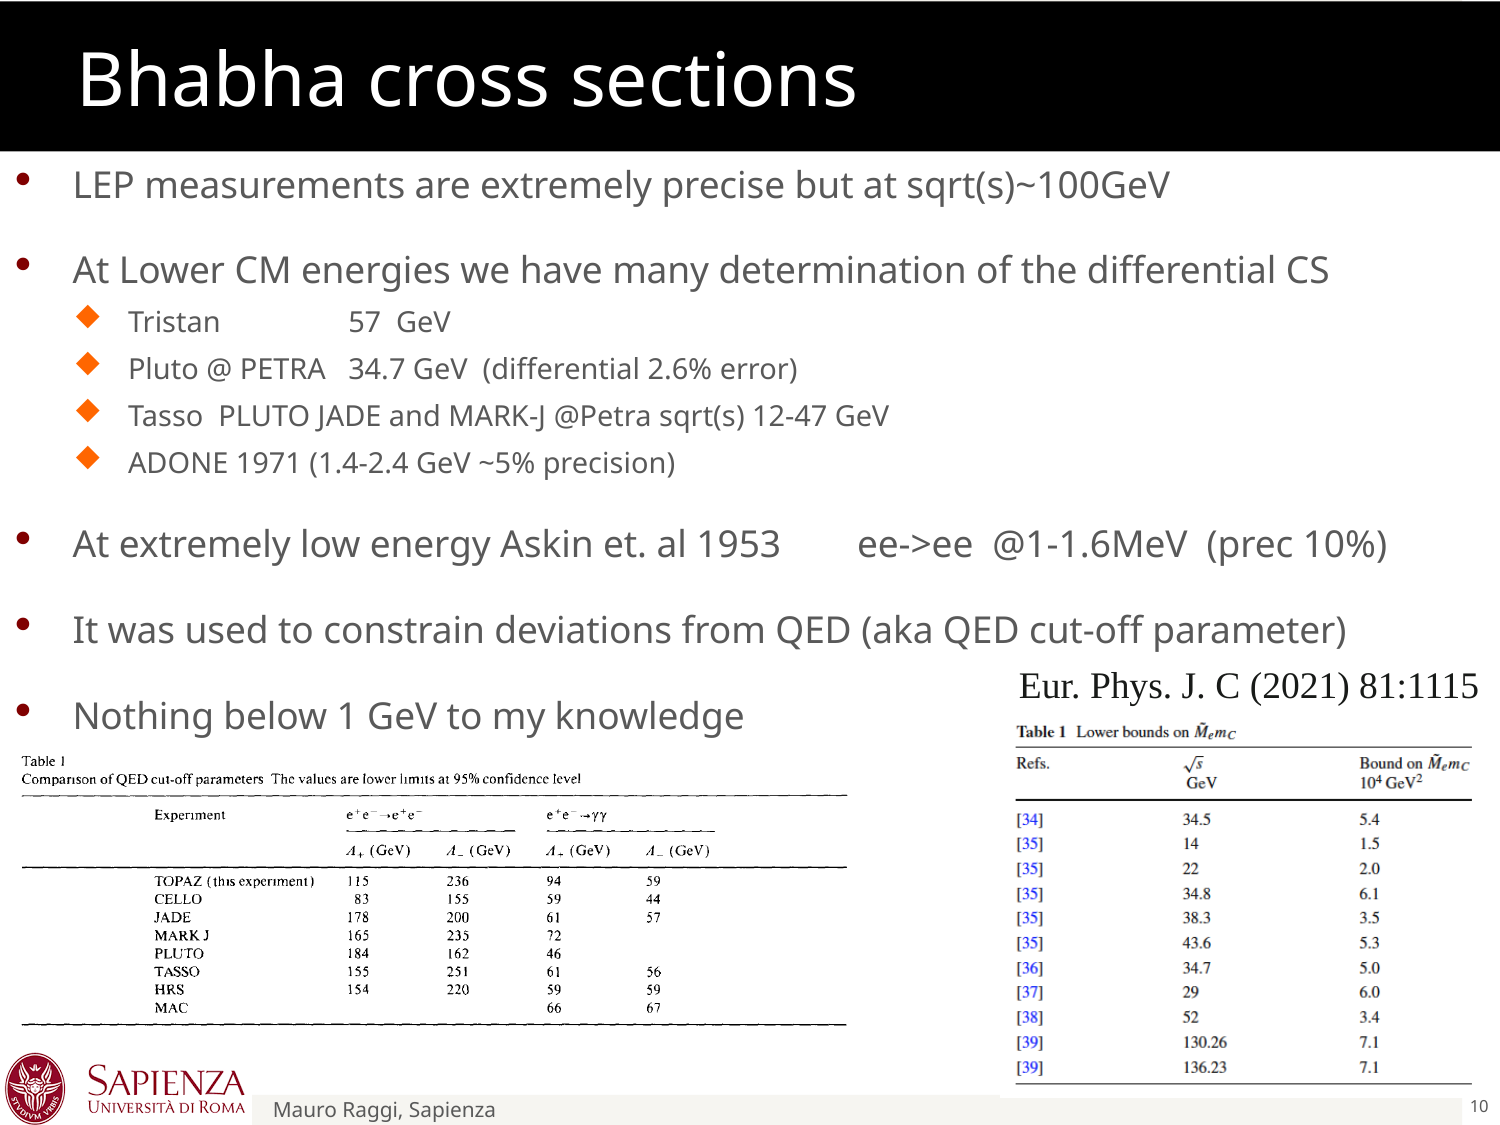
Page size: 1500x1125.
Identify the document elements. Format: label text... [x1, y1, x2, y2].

picture [13, 748, 891, 1039]
text_box Eur. Phys. J. C (2021) 81:1115 [1004, 653, 1500, 714]
list LEP measurements are extremely precise but at sqrt(s)~100GeV At Lower CM energies we have many determination of the differential CS Tristan 57 GeV Pluto @ PETRA 34.7 GeV (differential 2.6% error) Tasso PLUTO JADE and MARK-J @Petra sqrt(s) 12-47 GeV ADONE 1971 (1.4-2.4 GeV ~5% precision) At extremely low energy Askin et. al 1953 ee->ee @1-1.6MeV (prec 10%) It was used to constrain deviations from QED (aka QED cut-off parameter) Nothing below 1 GeV to my knowledge [1, 153, 1497, 750]
picture [0, 1051, 252, 1125]
slide_number 10 [1441, 1077, 1500, 1125]
picture [1000, 709, 1497, 1098]
title Bhabha cross sections [0, 1, 1500, 152]
footer Mauro Raggi, Sapienza [257, 1086, 1441, 1125]
